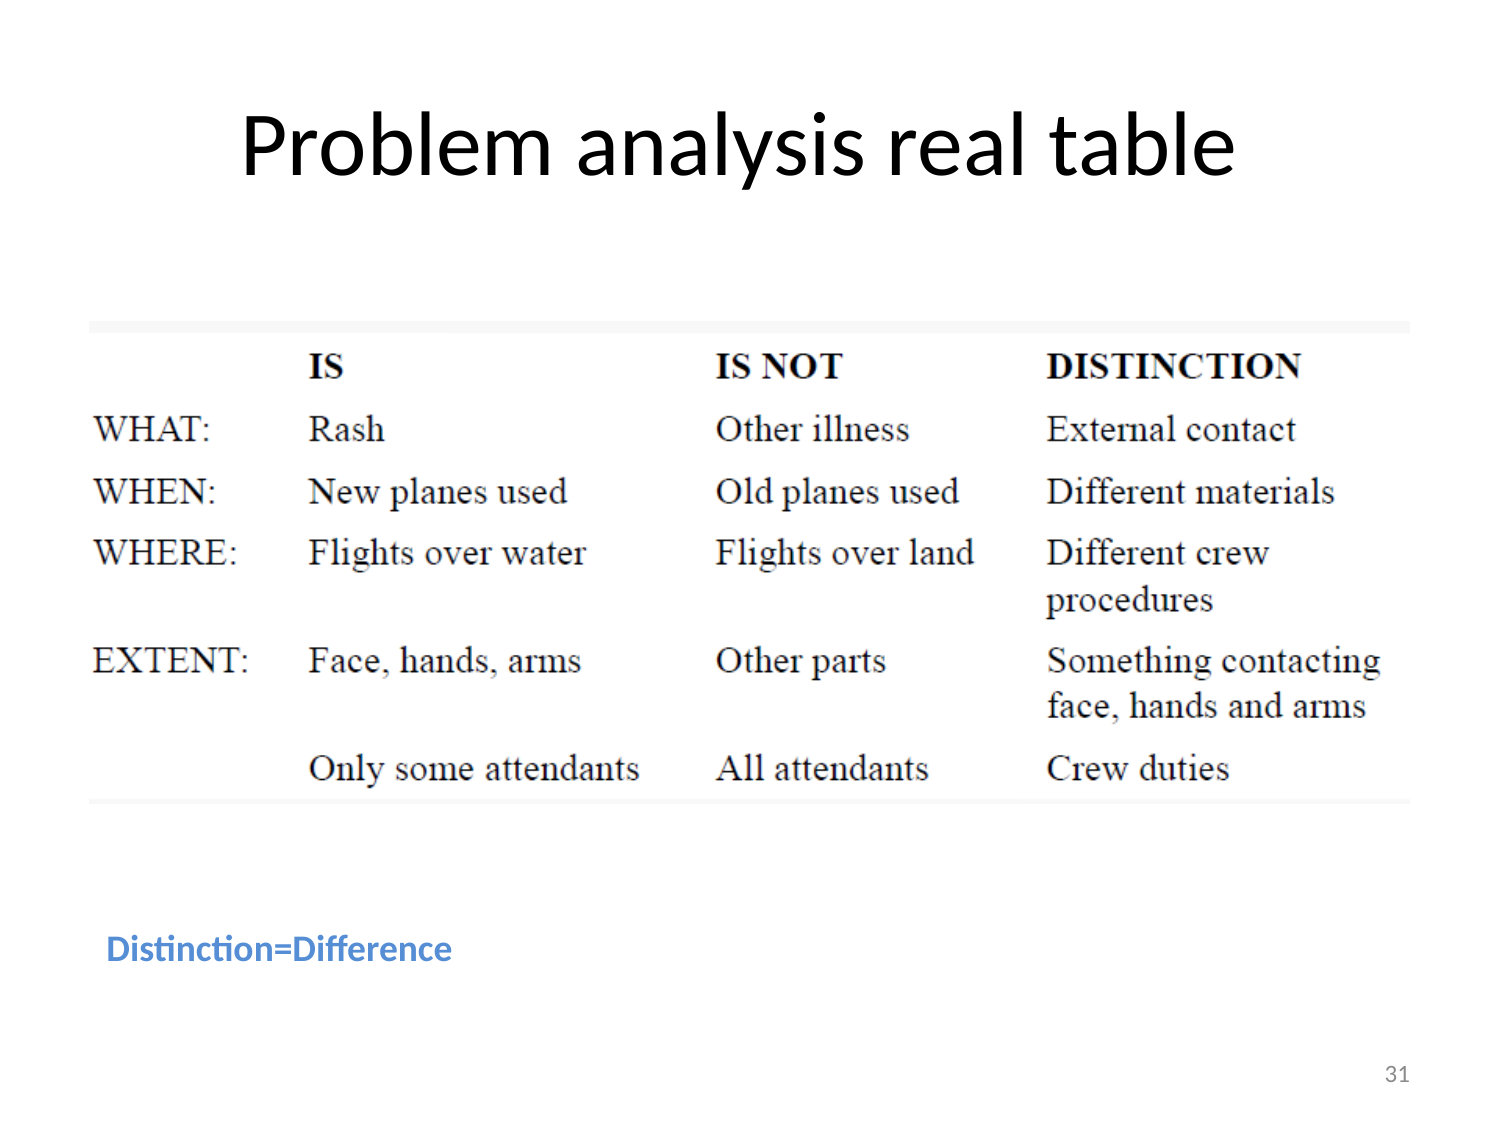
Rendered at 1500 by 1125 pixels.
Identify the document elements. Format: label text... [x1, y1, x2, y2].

text_box Distinction=Difference [91, 916, 469, 977]
picture [89, 320, 1411, 805]
slide_number 31 [1074, 1042, 1425, 1103]
title Problem analysis real table [75, 45, 1425, 233]
